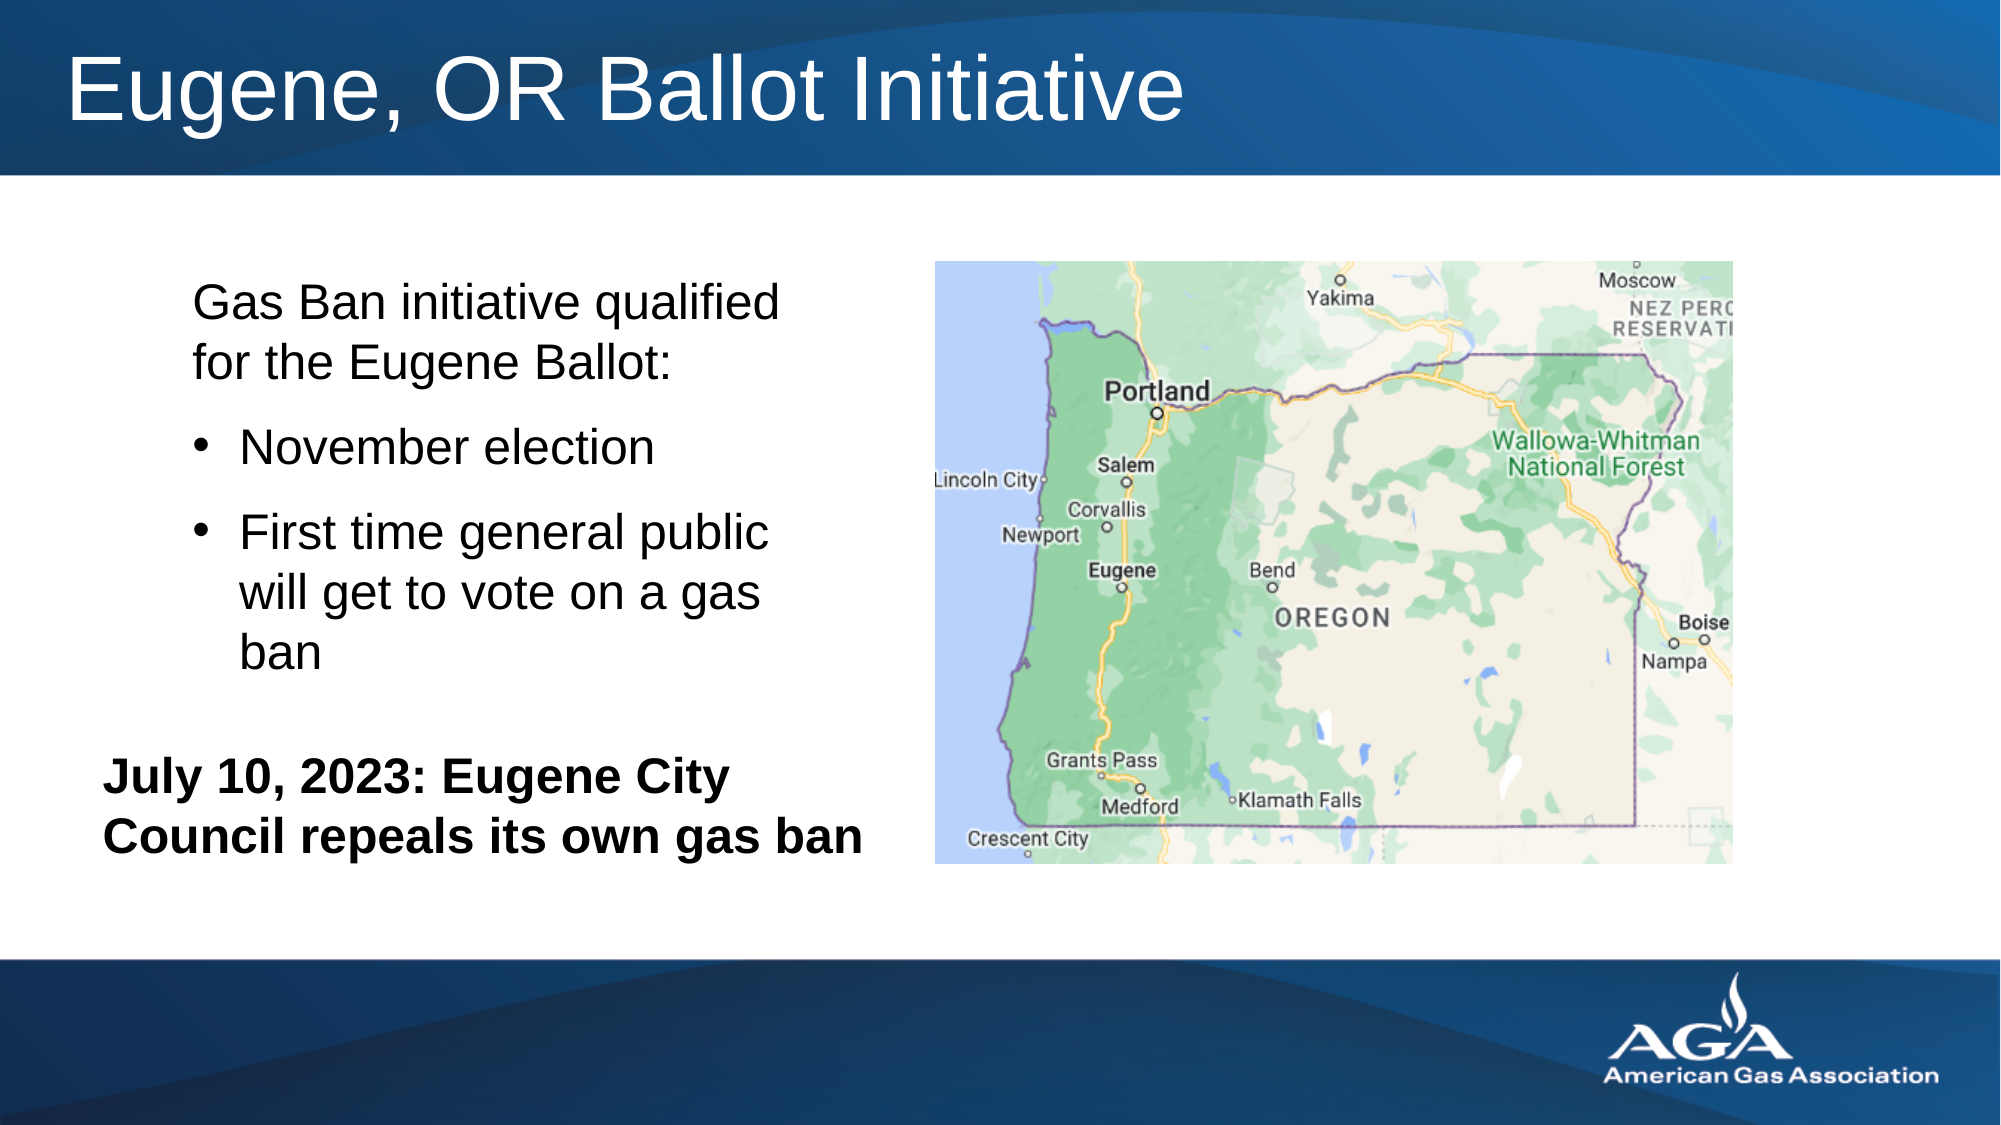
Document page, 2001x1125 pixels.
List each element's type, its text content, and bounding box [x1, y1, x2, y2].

text_box July 10, 2023: Eugene City Council repeals its own gas ban [87, 736, 886, 872]
picture [0, 0, 2001, 1125]
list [935, 261, 1733, 864]
title Eugene, OR Ballot Initiative [50, 32, 1769, 149]
text_box Gas Ban initiative qualified for the Eugene Ballot: November election First time general public will get to vote on a gas ban [177, 261, 861, 732]
